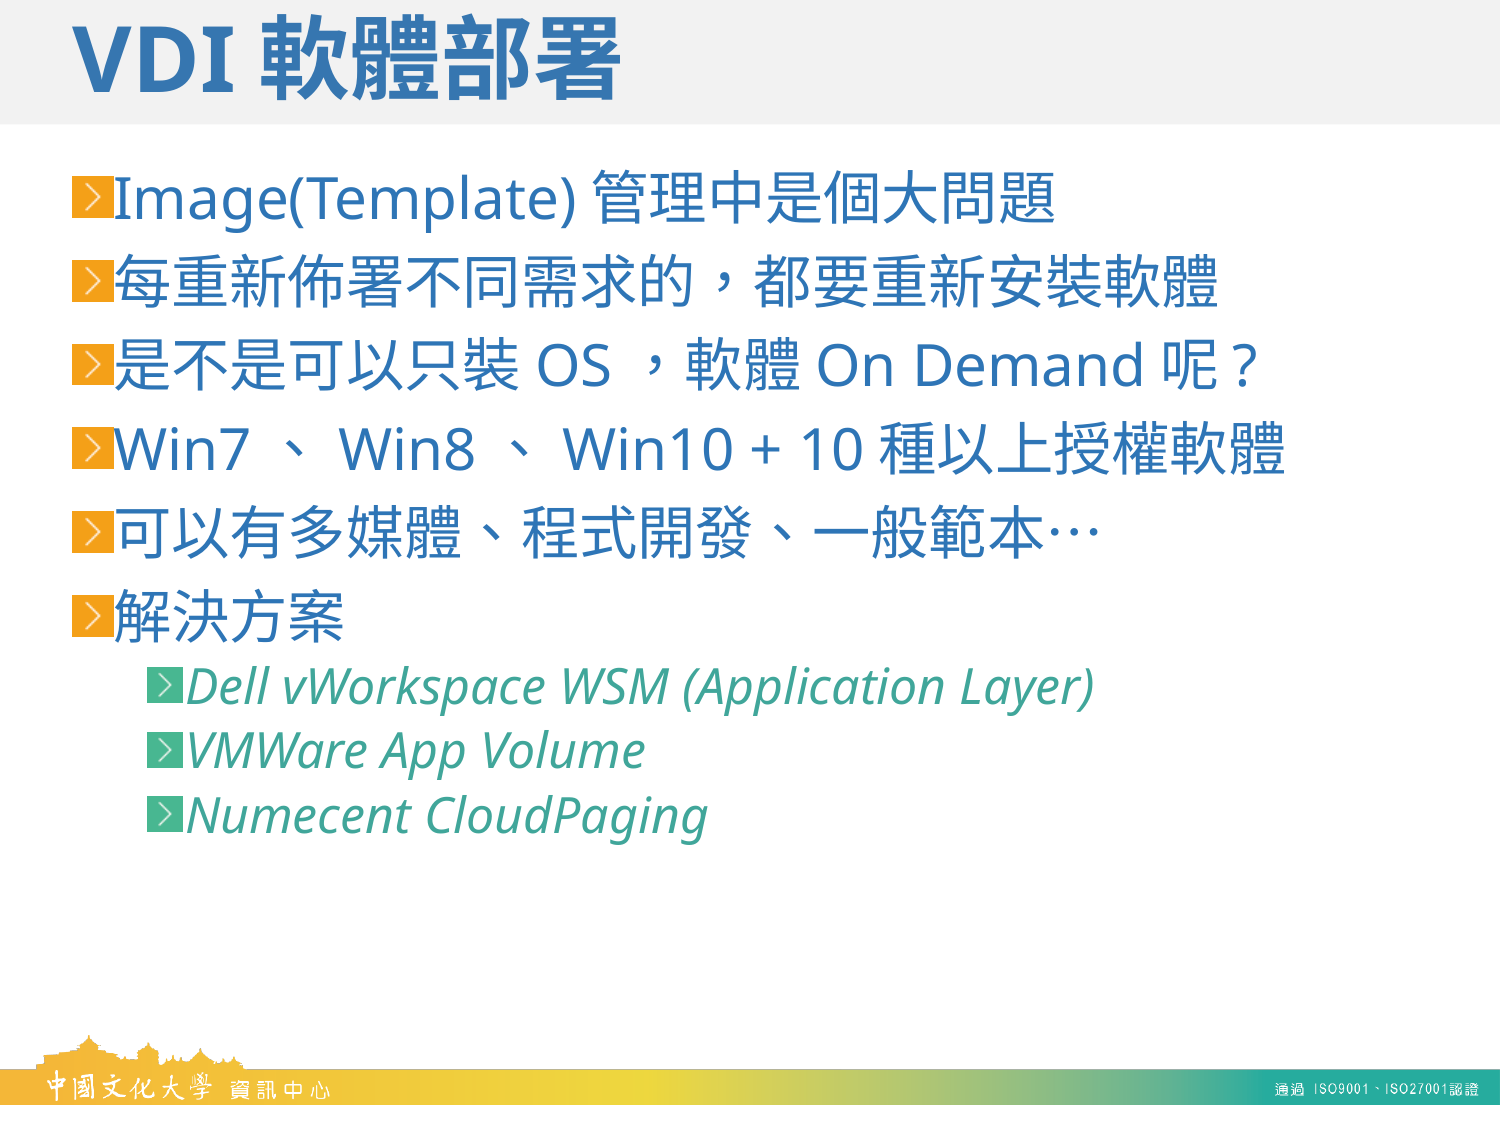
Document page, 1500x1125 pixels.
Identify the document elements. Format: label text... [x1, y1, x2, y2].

list Image(Template)管理中是個大問題 每重新佈署不同需求的，都要重新安裝軟體 是不是可以只裝OS，軟體On Demand呢? Win7、Win8、Win10 + 10種以上授權軟體 可以有多媒體、程式開發、一般範本… 解決方案 Dell vWorkspace WSM (Application Layer) VMWare App Volume Numecent CloudPaging [57, 161, 1437, 876]
picture [72, 176, 114, 218]
title VDI軟體部署 [57, 0, 1437, 125]
picture [72, 595, 114, 637]
picture [0, 1035, 1500, 1105]
picture [147, 796, 183, 832]
picture [72, 511, 114, 553]
picture [147, 732, 183, 768]
picture [147, 667, 183, 703]
picture [72, 260, 114, 302]
picture [72, 344, 114, 385]
picture [72, 427, 114, 469]
